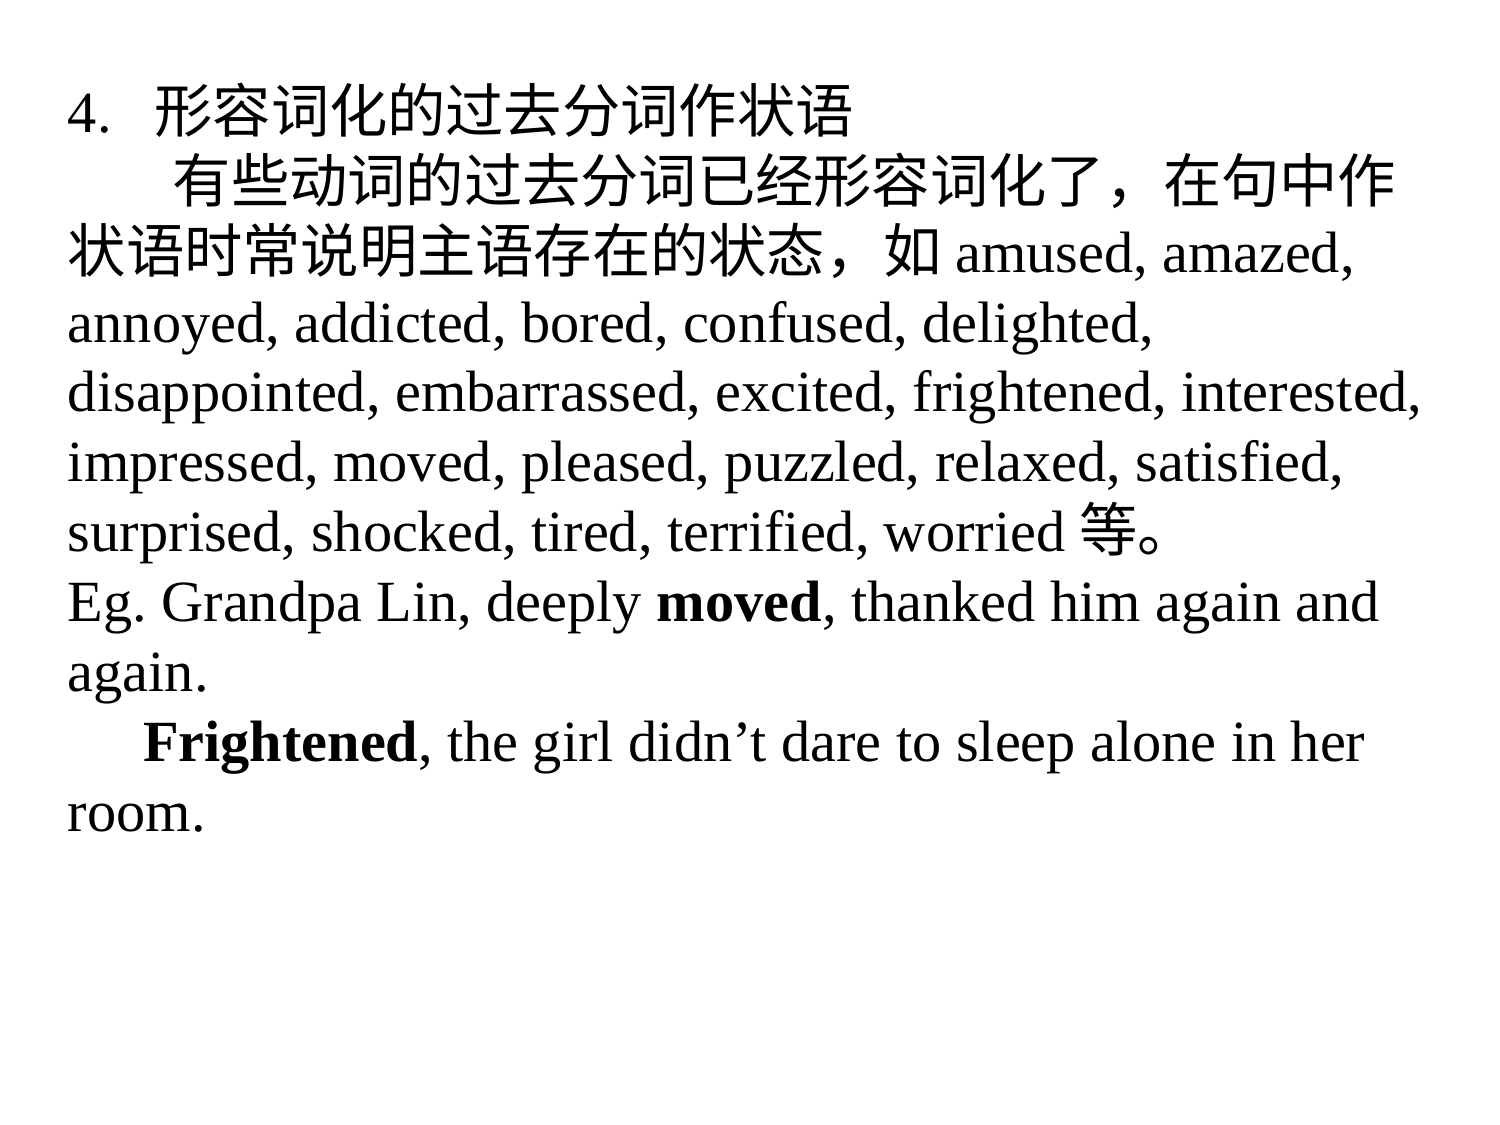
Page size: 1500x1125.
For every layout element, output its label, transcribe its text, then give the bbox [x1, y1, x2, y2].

text_box 4. 形容词化的过去分词作状语 有些动词的过去分词已经形容词化了，在句中作状语时常说明主语存在的状态，如amused, amazed, annoyed, addicted, bored, confused, delighted, disappointed, embarrassed, excited, frightened, interested, impressed, moved, pleased, puzzled, relaxed, satisfied, surprised, shocked, tired, terrified, worried等。 Eg. Grandpa Lin, deeply moved, thanked him again and again. Frightened, the girl didn’t dare to sleep alone in her room. [53, 66, 1453, 921]
